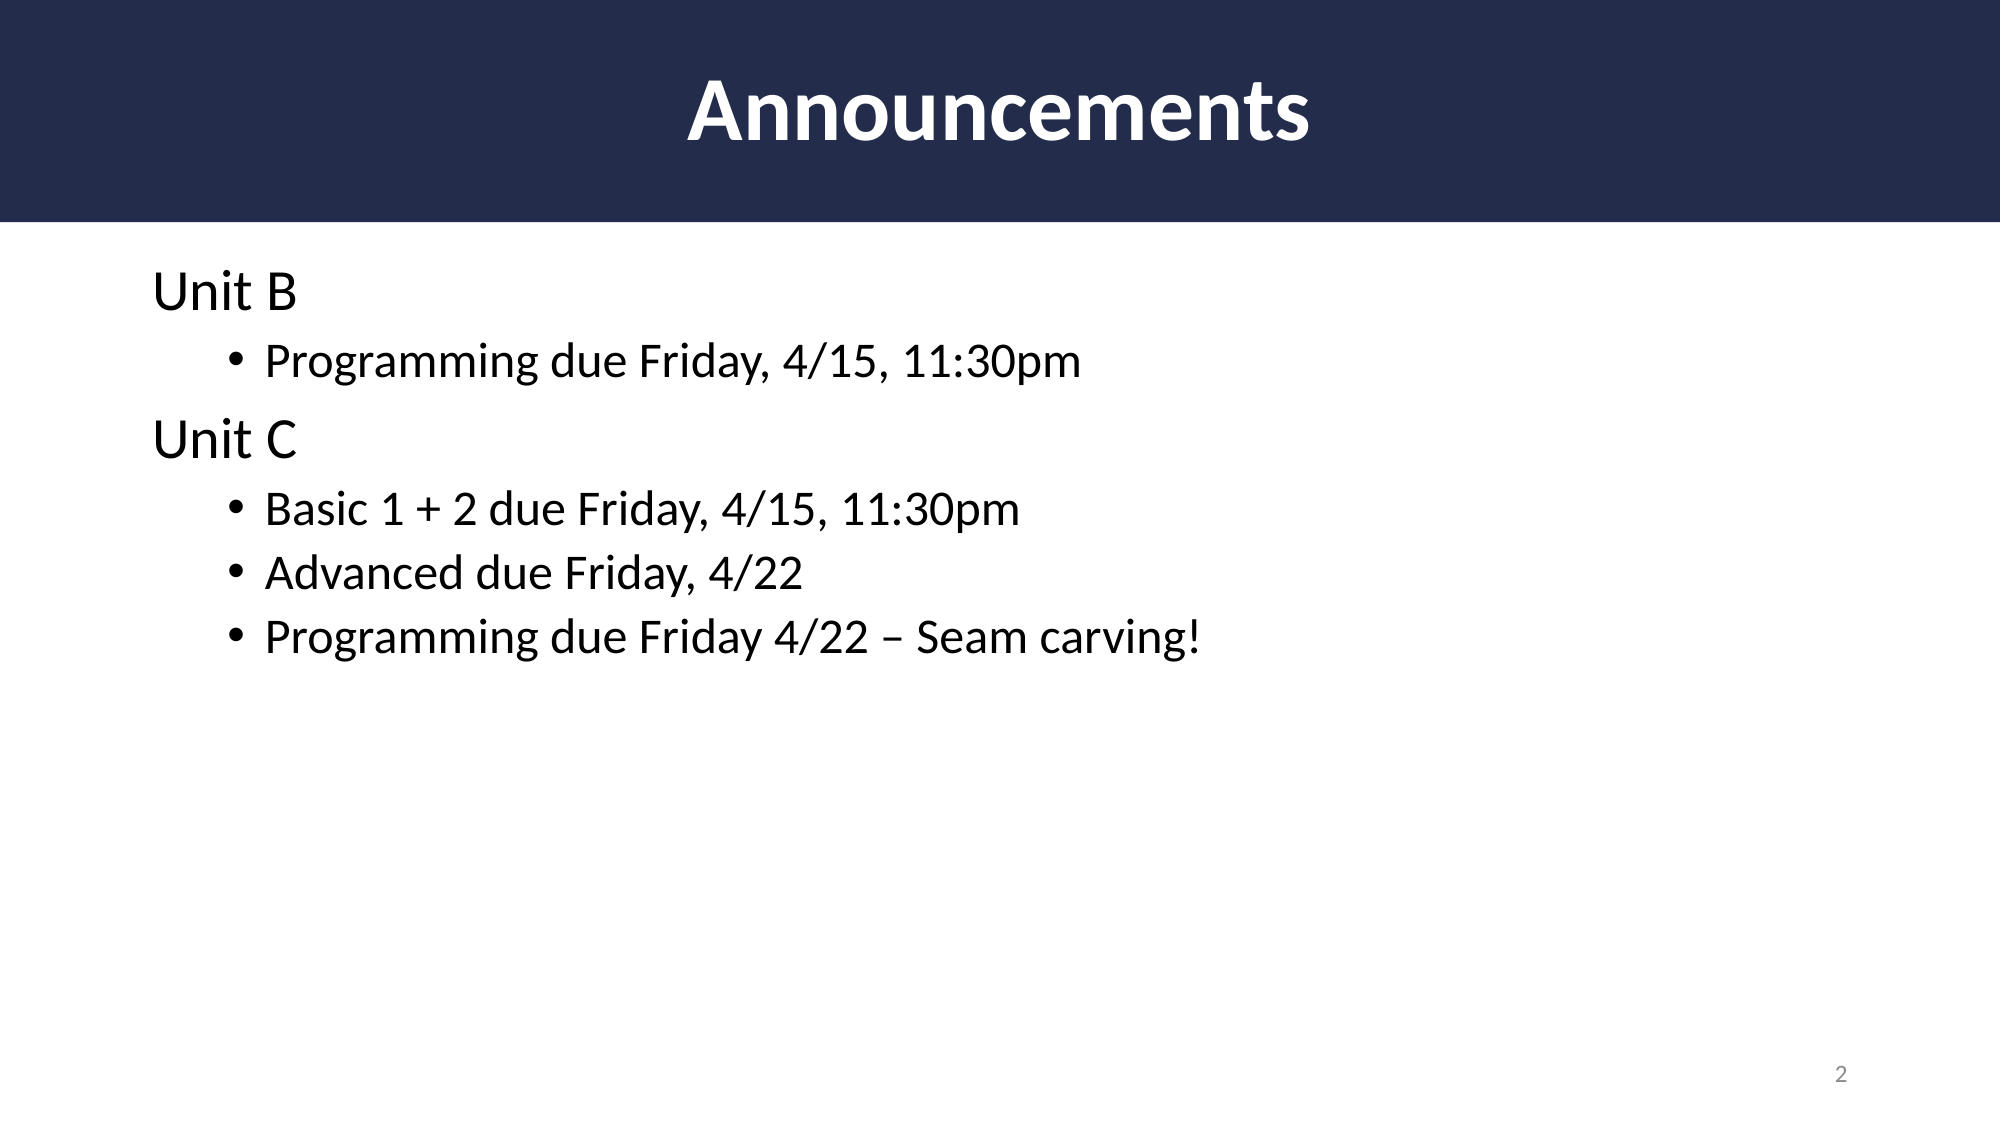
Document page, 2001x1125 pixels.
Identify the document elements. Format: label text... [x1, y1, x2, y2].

title Announcements [0, 0, 2000, 223]
slide_number 2 [1412, 1042, 1863, 1103]
list Unit B Programming due Friday, 4/15, 11:30pm Unit C Basic 1 + 2 due Friday, 4/15, 11:30pm Advanced due Friday, 4/22 Programming due Friday 4/22 – Seam carving! [137, 253, 1863, 1010]
